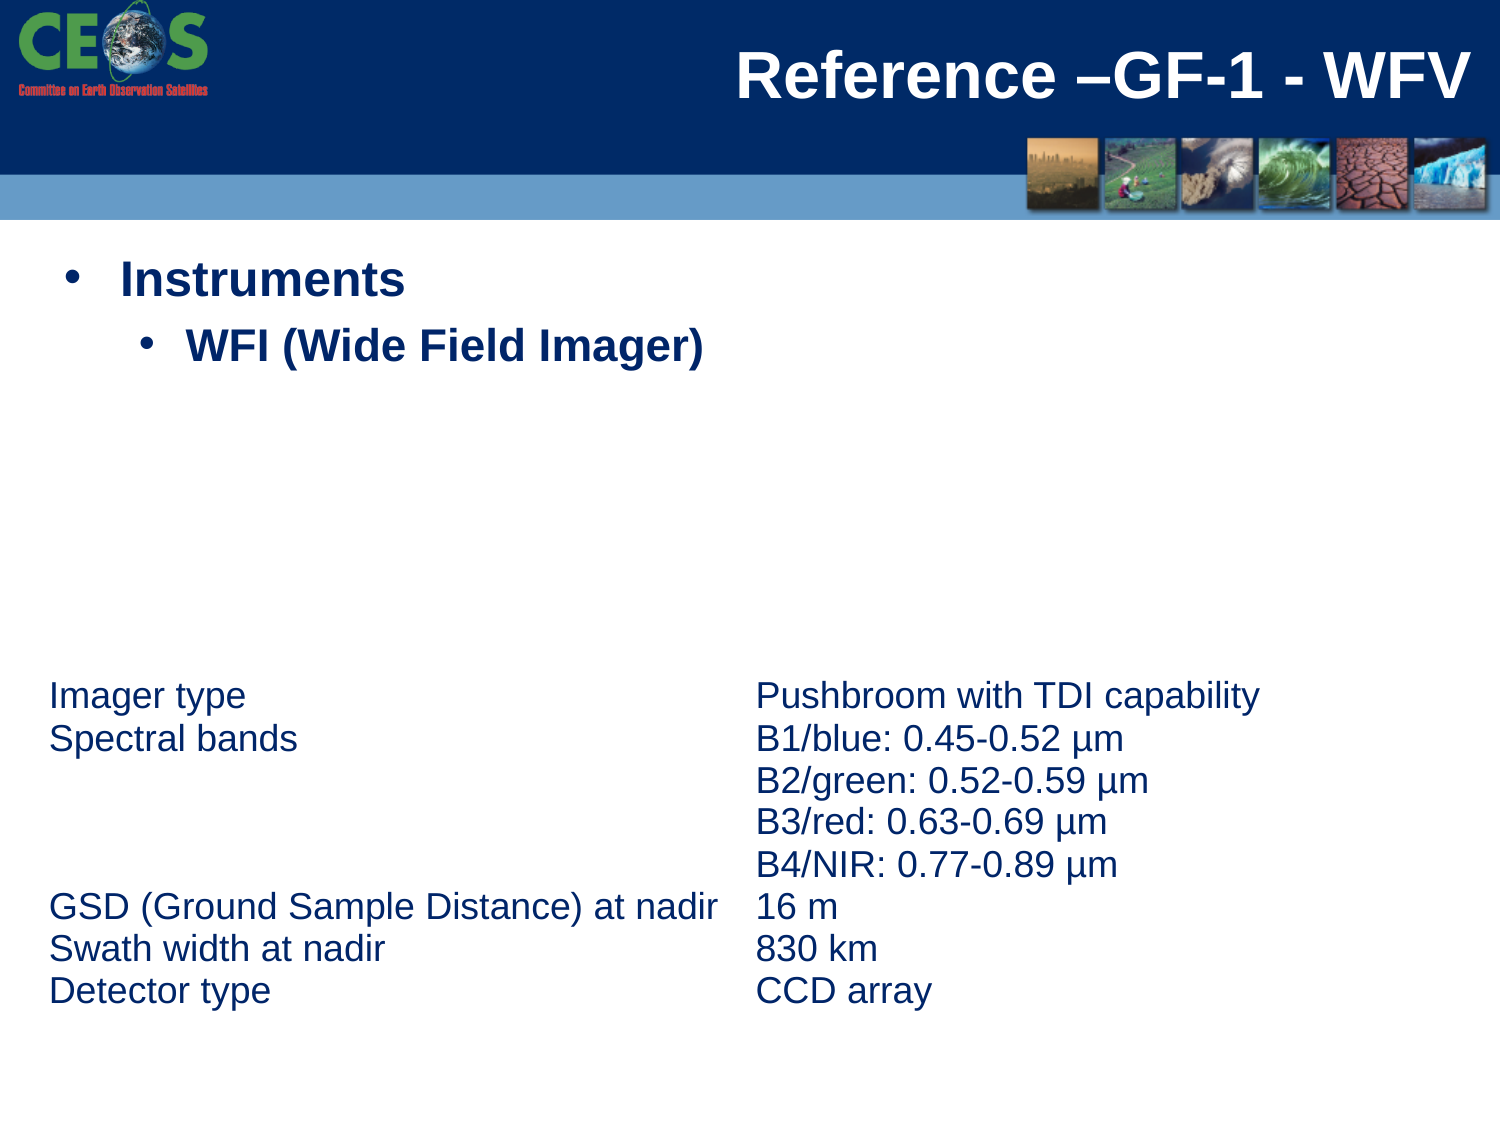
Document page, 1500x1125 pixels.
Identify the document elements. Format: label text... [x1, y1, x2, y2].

list Instruments WFI (Wide Field Imager) [48, 238, 1435, 1038]
table_cell Swath width at nadir [49, 927, 756, 969]
picture [0, 0, 1500, 220]
title Reference –GF-1 - WFV [273, 30, 1488, 114]
table_cell Spectral bands [49, 717, 756, 885]
table_cell 830 km [756, 927, 1463, 969]
table_cell 16 m [756, 885, 1463, 927]
table_header Imager type [49, 675, 756, 717]
table_cell CCD array [756, 969, 1463, 1011]
table_cell GSD (Ground Sample Distance) at nadir [49, 885, 756, 927]
table_cell B1/blue: 0.45-0.52 µm B2/green: 0.52-0.59 µm B3/red: 0.63-0.69 µm B4/NIR: 0.77-0.89 µm [756, 717, 1463, 885]
table_header Pushbroom with TDI capability [756, 675, 1463, 717]
table_cell Detector type [49, 969, 756, 1011]
